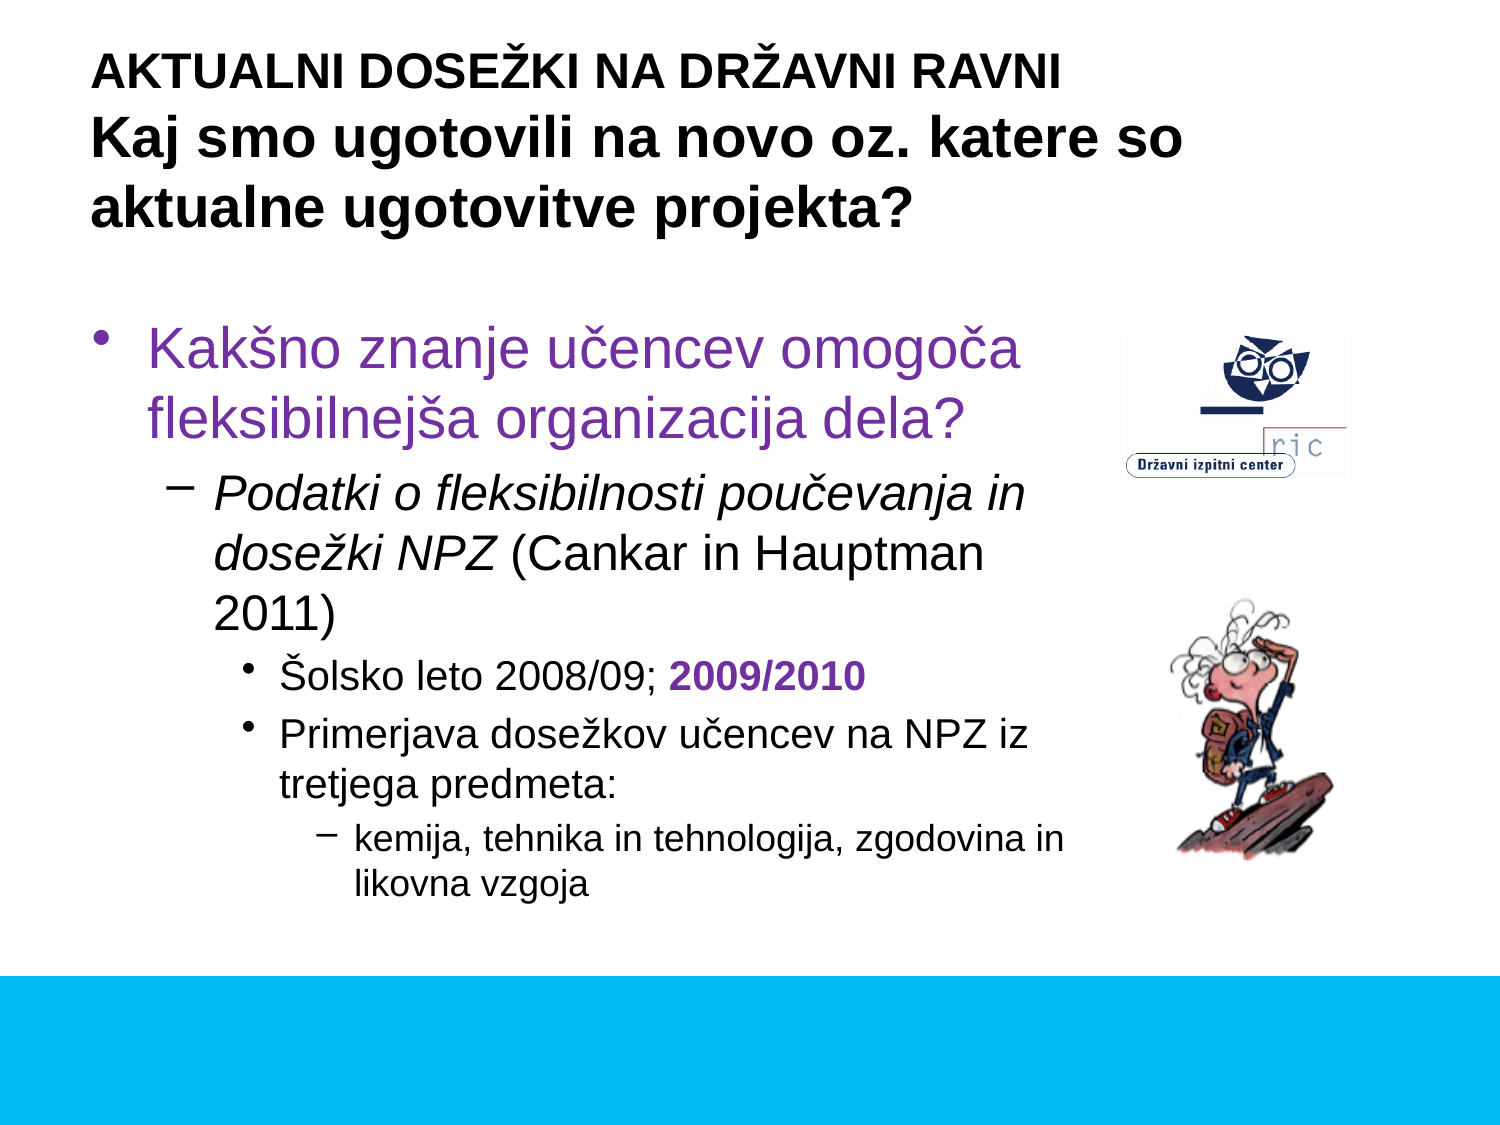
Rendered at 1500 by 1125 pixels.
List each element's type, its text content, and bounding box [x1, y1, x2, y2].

picture [1092, 573, 1478, 961]
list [1086, 314, 1430, 680]
title AKTUALNI DOSEŽKI NA DRŽAVNI RAVNI Kaj smo ugotovili na novo oz. katere so aktualne ugotovitve projekta? [74, 44, 1426, 233]
list Kakšno znanje učencev omogoča fleksibilnejša organizacija dela? Podatki o fleksibilnosti poučevanja in dosežki NPZ (Cankar in Hauptman 2011) Šolsko leto 2008/09; 2009/2010 Primerjava dosežkov učencev na NPZ iz tretjega predmeta: kemija, tehnika in tehnologija, zgodovina in likovna vzgoja [76, 302, 1095, 941]
